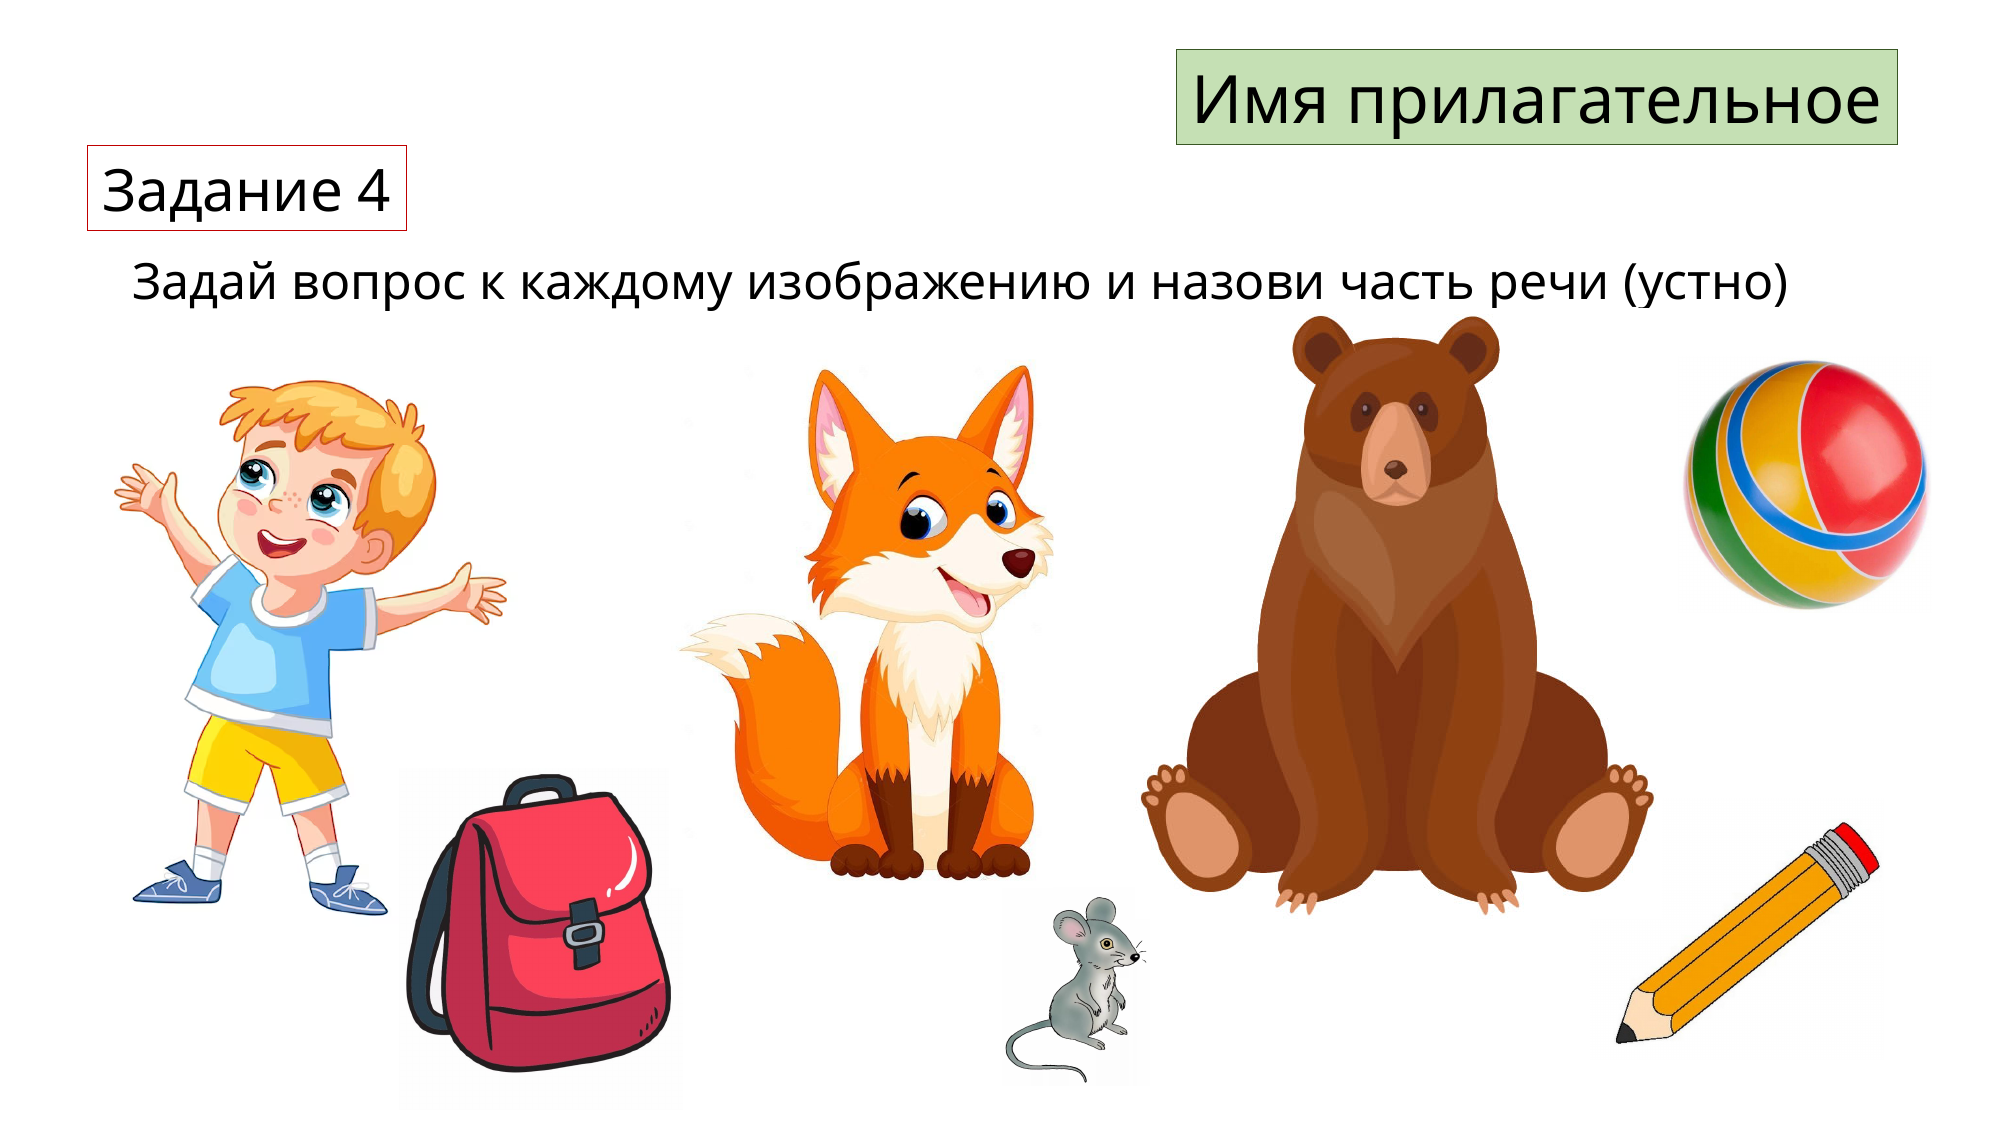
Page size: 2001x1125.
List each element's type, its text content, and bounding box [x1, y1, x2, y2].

picture [54, 308, 1884, 1110]
text_box Имя прилагательное [1176, 49, 1898, 145]
picture [1678, 356, 1932, 613]
text_box Задание 4 [87, 145, 407, 231]
text_box Задай вопрос к каждому изображению и назови часть речи (устно) [117, 242, 1804, 318]
